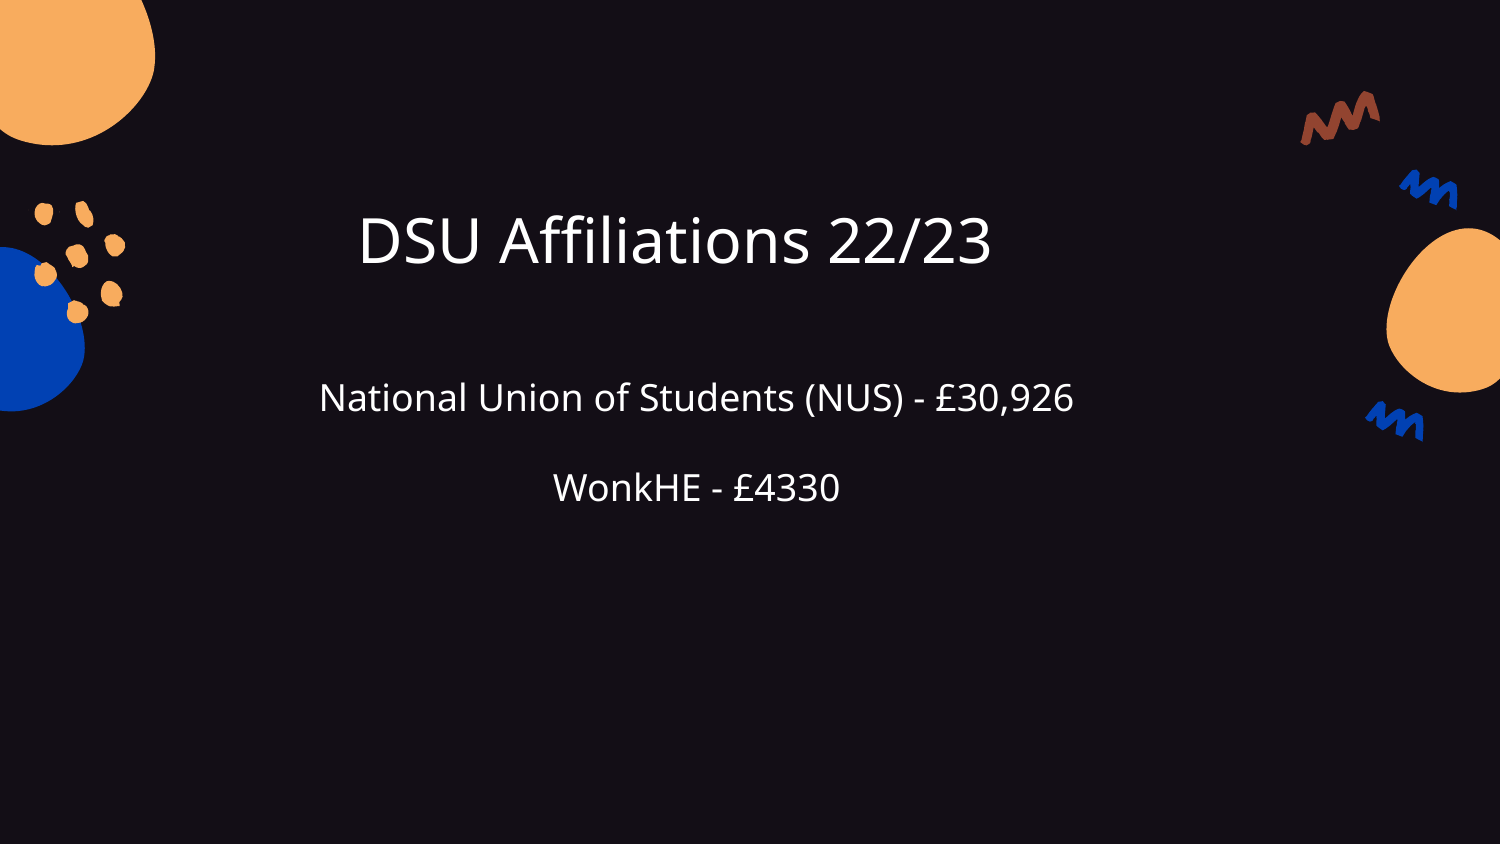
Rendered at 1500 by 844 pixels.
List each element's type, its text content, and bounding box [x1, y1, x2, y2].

title DSU Affiliations 22/23 [296, 91, 1056, 292]
subtitle National Union of Students (NUS) - £30,926 WonkHE - £4330 [274, 359, 1097, 652]
